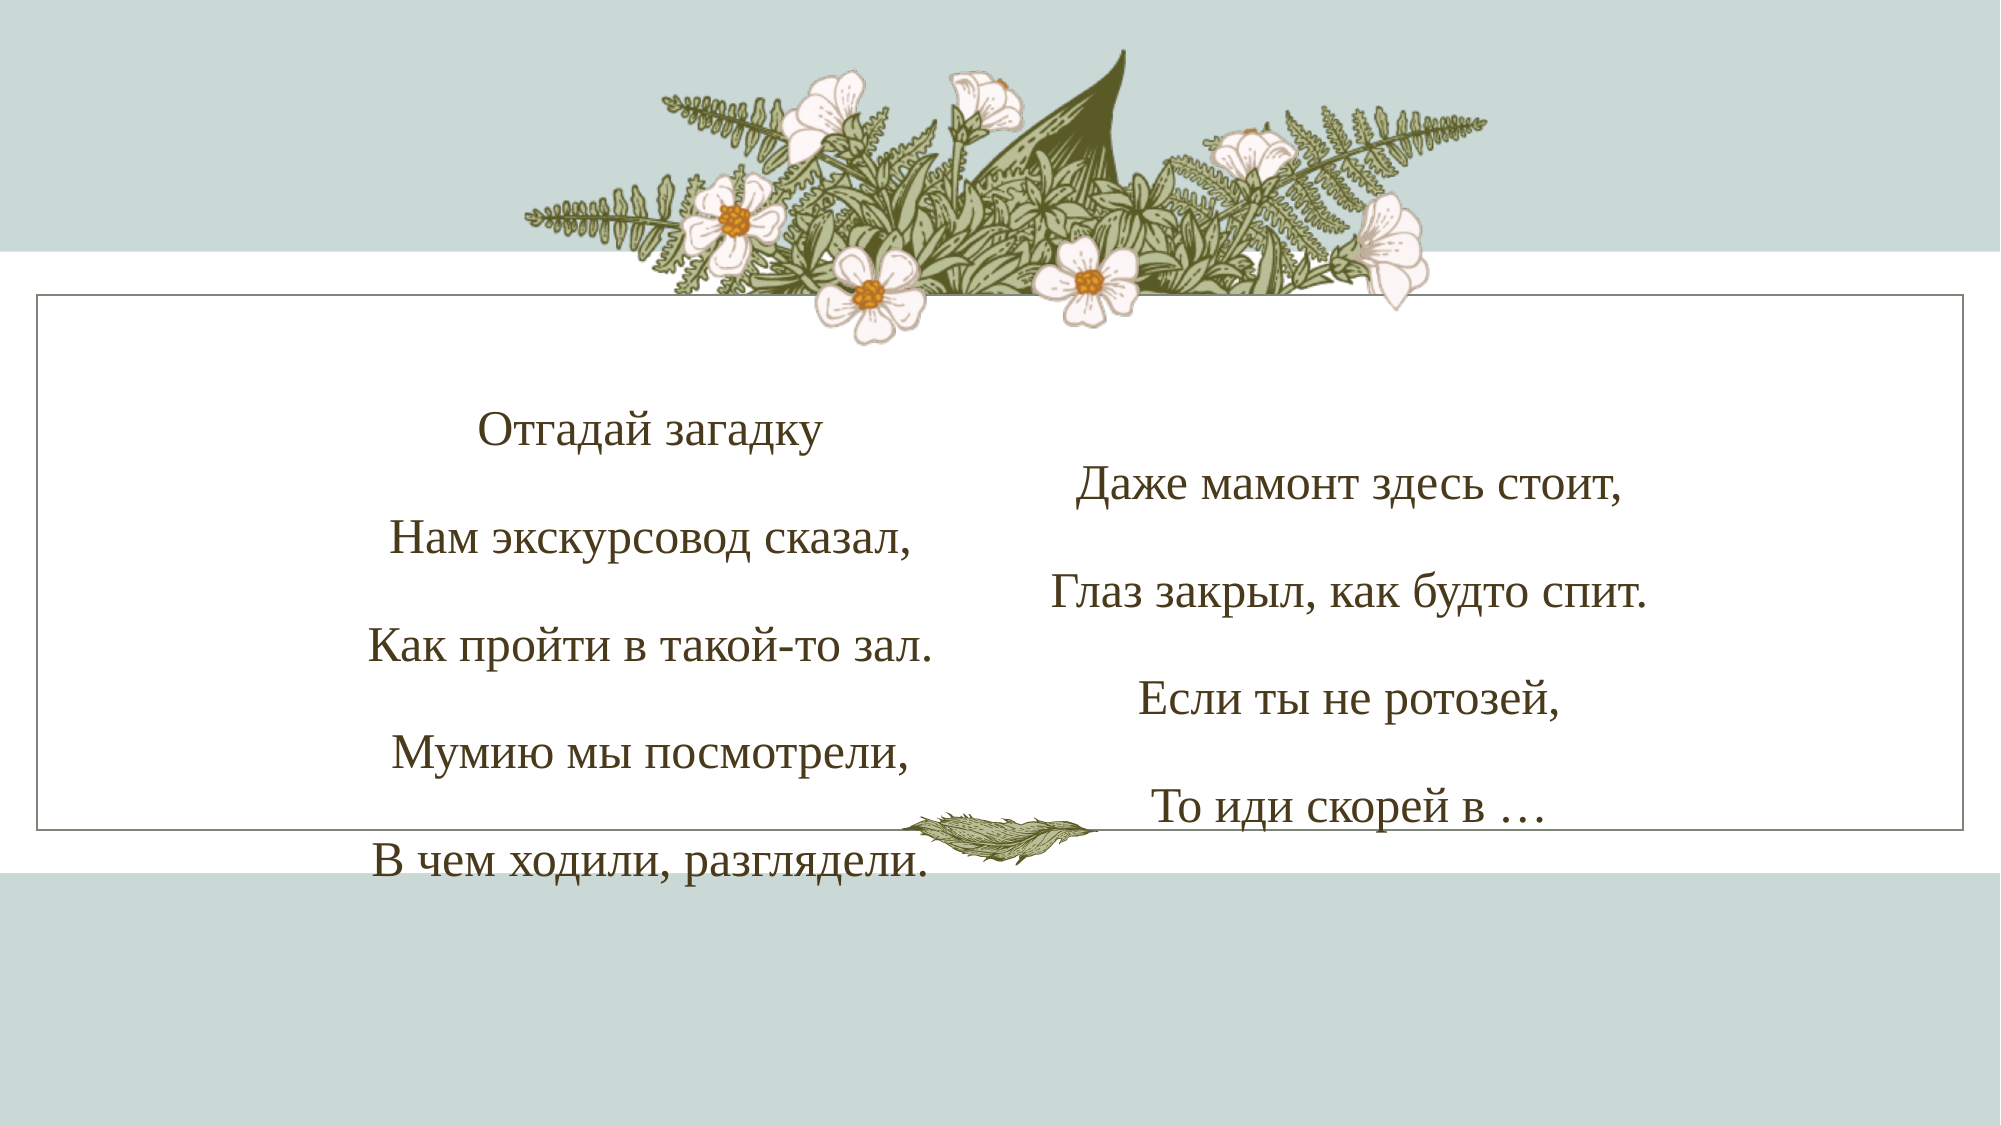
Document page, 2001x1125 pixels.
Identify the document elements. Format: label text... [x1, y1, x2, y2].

picture [900, 807, 1099, 866]
picture [512, 29, 1500, 356]
title Отгадай загадку Нам экскурсовод сказал, Как пройти в такой-то зал. Мумию мы посмотрели, В чем ходили, разглядели. Даже мамонт здесь стоит, Глаз закрыл, как будто спит. Если ты не ротозей, То иди скорей в … [286, 394, 1714, 723]
